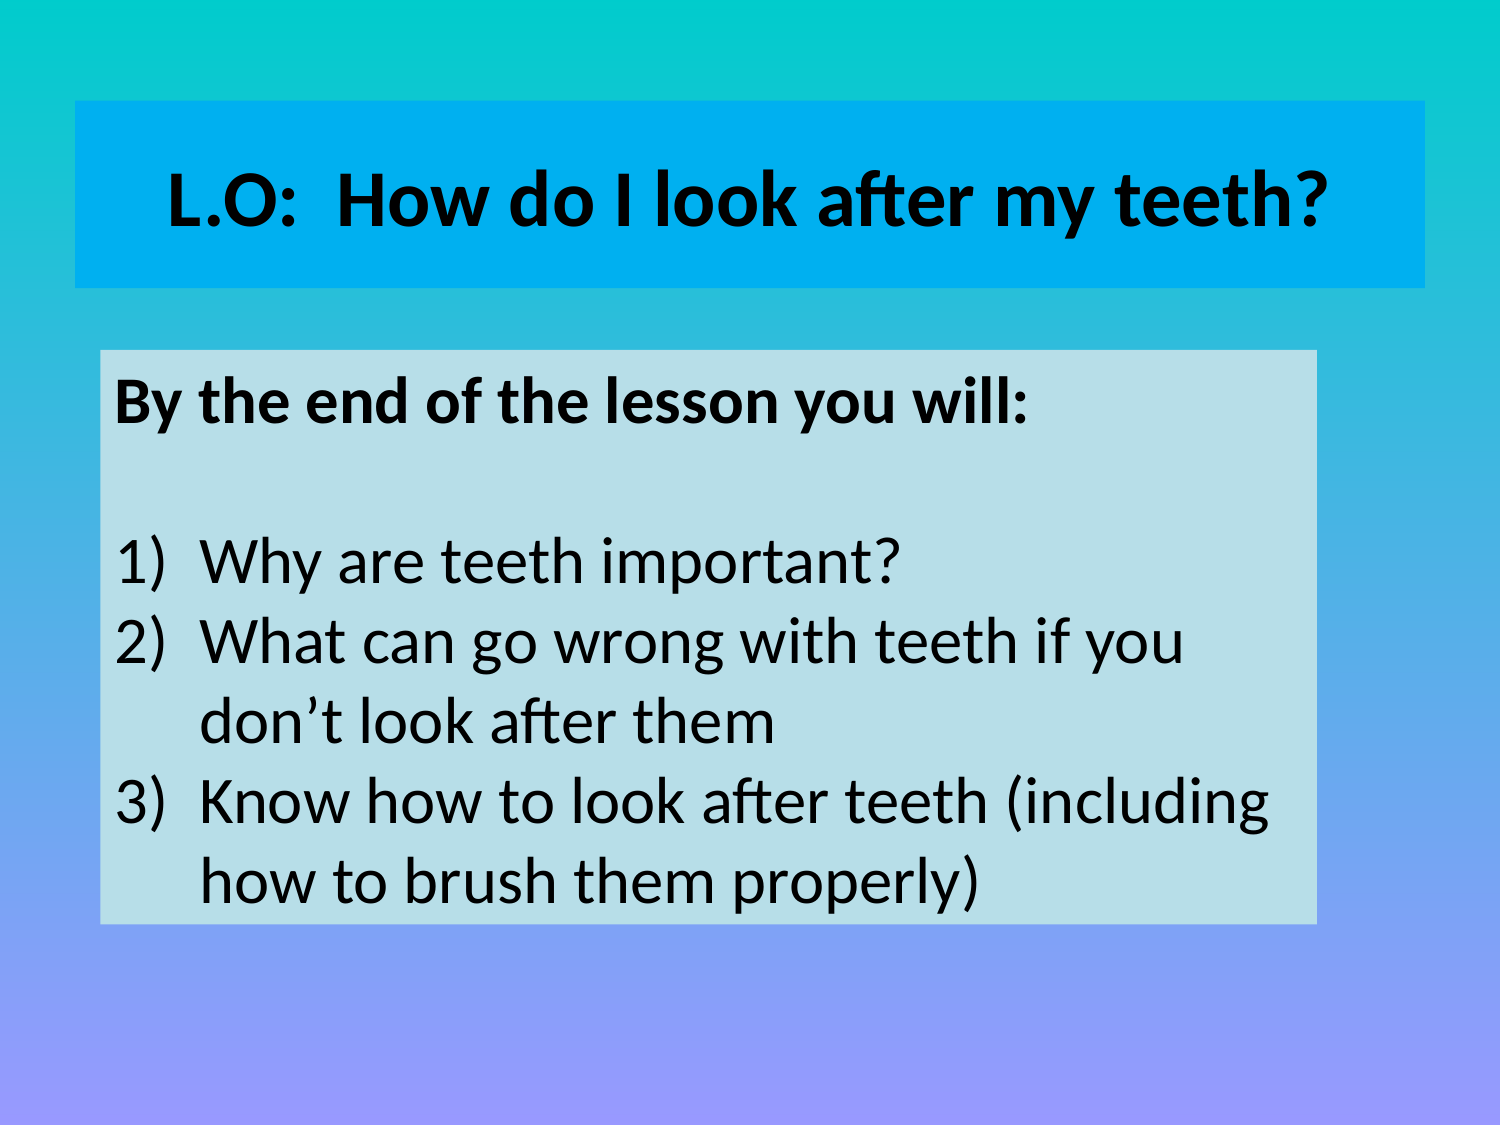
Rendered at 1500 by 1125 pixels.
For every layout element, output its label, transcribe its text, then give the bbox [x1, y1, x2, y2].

text_box By the end of the lesson you will: Why are teeth important? What can go wrong with teeth if you don’t look after them Know how to look after teeth (including how to brush them properly) [100, 349, 1317, 925]
title L.O: How do I look after my teeth? [75, 100, 1425, 289]
